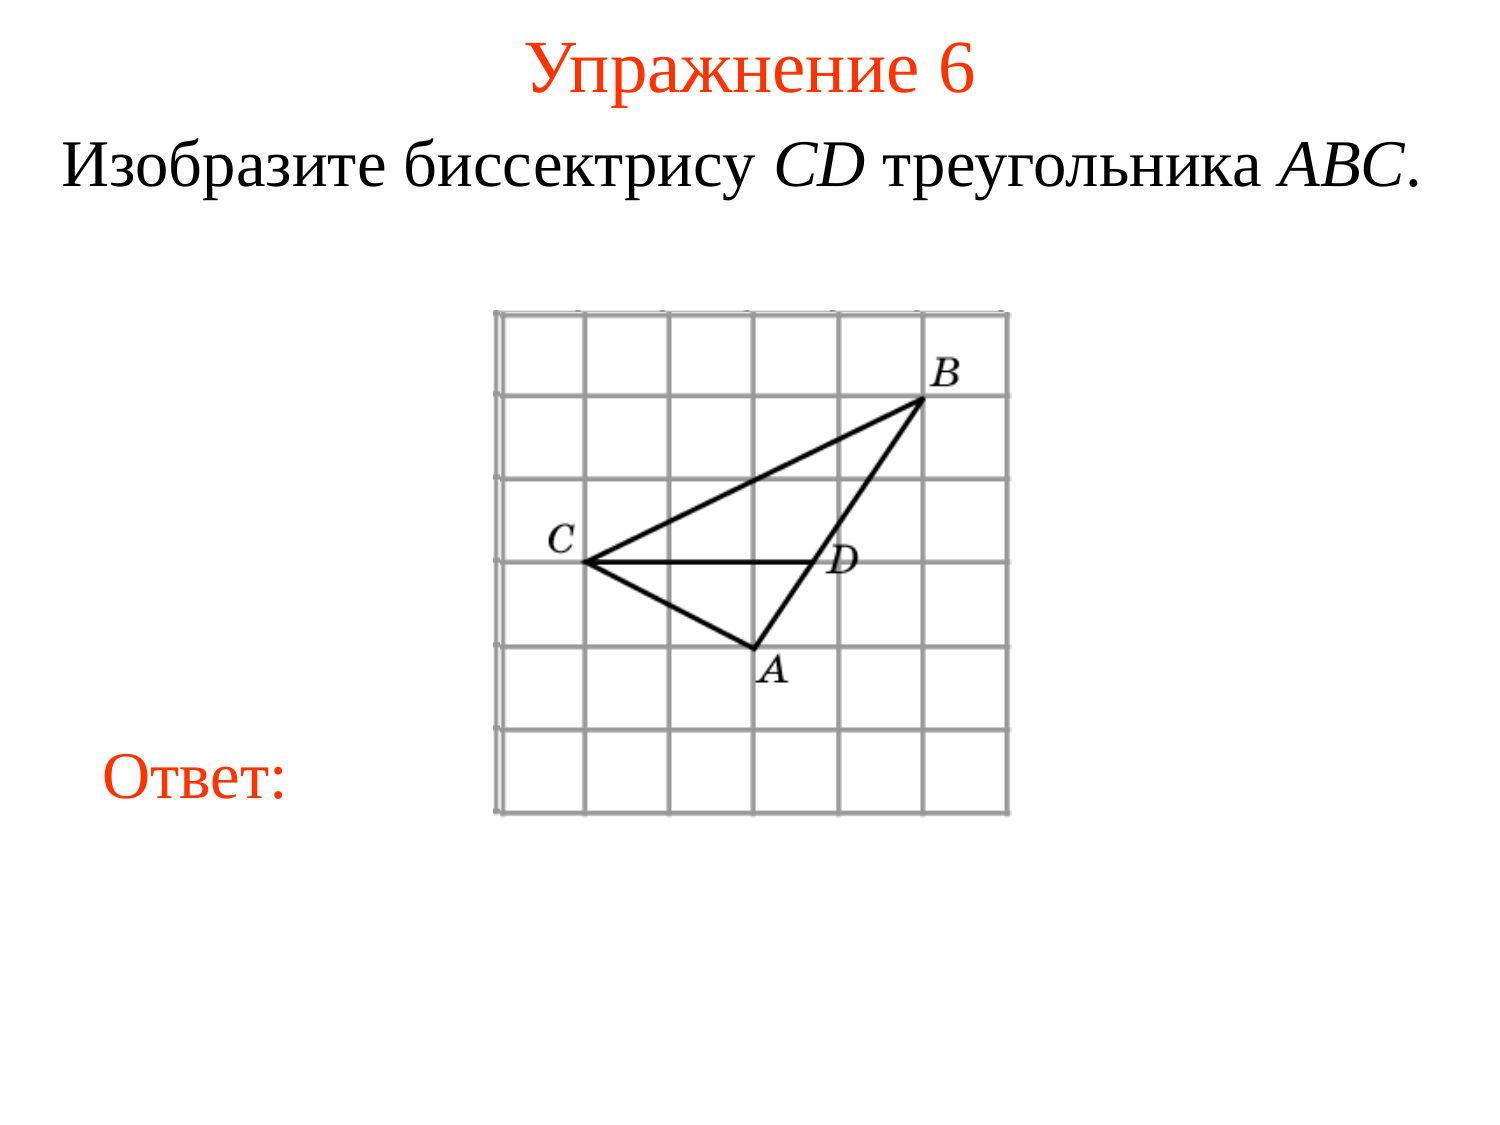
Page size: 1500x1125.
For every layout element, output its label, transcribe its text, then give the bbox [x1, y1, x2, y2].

text_box Изобразите биссектрису CD треугольника ABC. [0, 112, 1500, 208]
title Упражнение 6 [112, 24, 1388, 100]
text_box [87, 312, 1012, 821]
